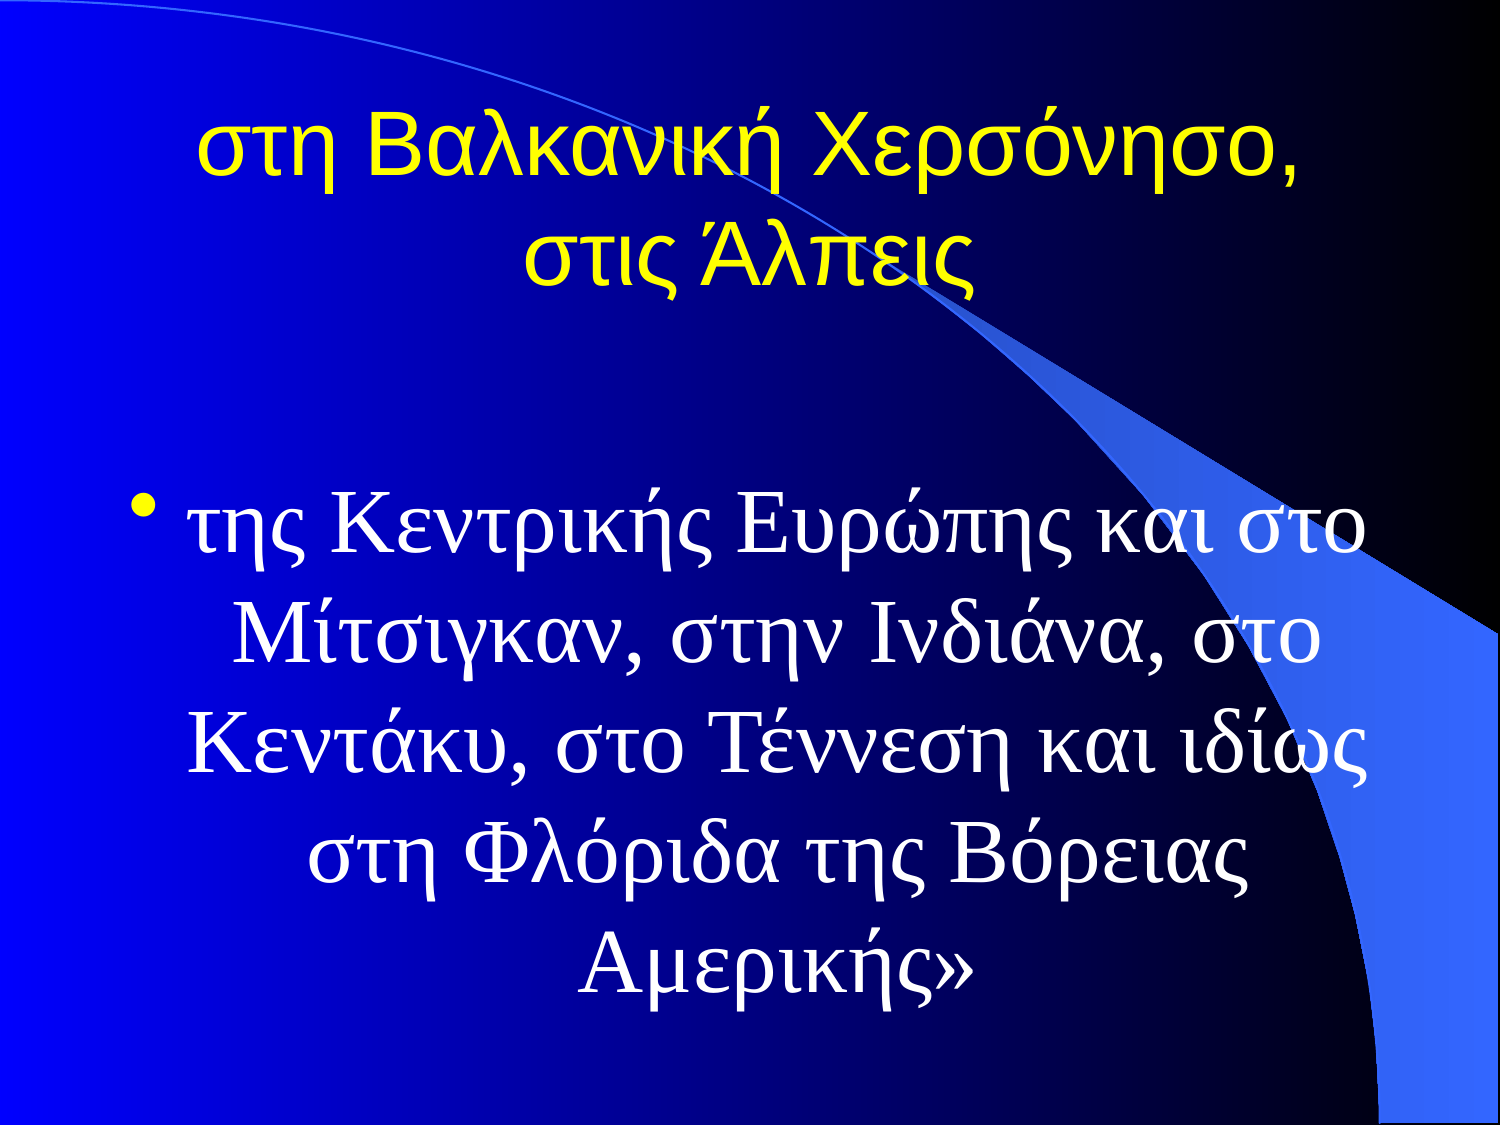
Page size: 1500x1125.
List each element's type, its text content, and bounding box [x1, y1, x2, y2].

title στη Βαλκανική Χερσόνησο, στις Άλπεις [112, 99, 1388, 288]
list της Κεντρικής Ευρώπης και στο Μίτσιγκαν, στην Ινδιάνα, στο Κεντάκυ, στο Τέννεση και ιδίως στη Φλόριδα της Βόρειας Αμερικής» [112, 324, 1388, 1000]
